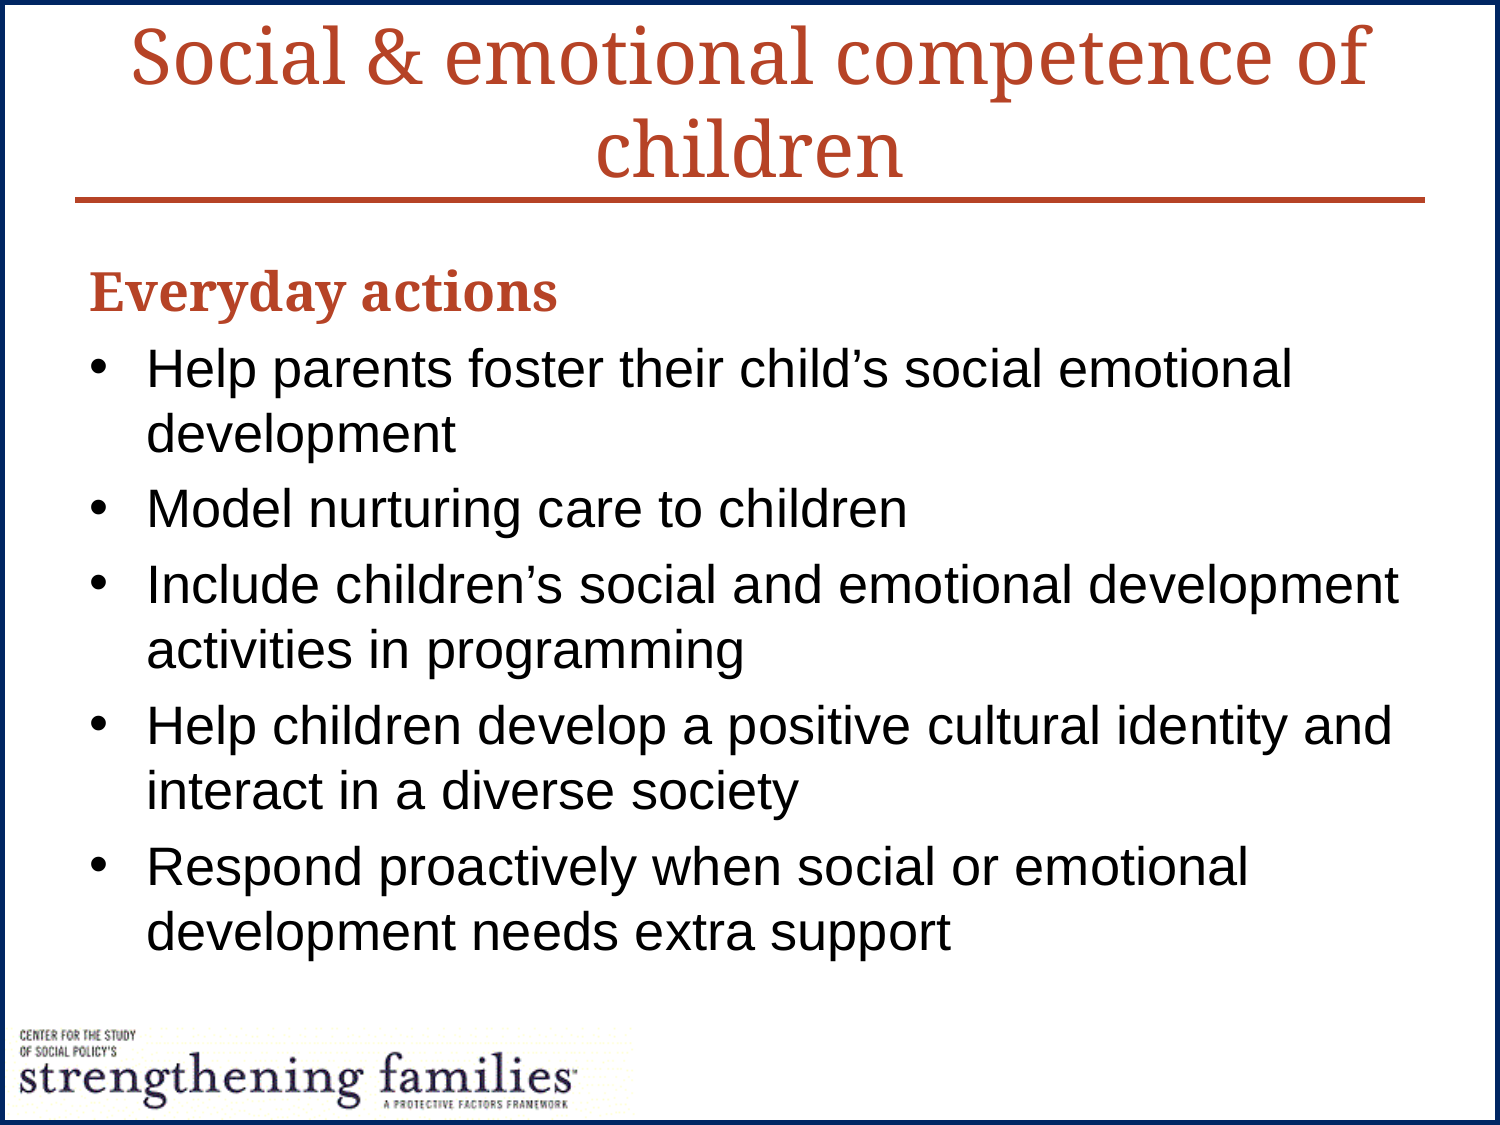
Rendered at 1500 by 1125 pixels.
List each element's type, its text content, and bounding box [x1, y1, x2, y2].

title Social & emotional competence of children [0, 0, 1500, 200]
text_box Everyday actions Help parents foster their child’s social emotional development Model nurturing care to children Include children’s social and emotional development activities in programming Help children develop a positive cultural identity and interact in a diverse society Respond proactively when social or emotional development needs extra support [74, 249, 1425, 969]
picture [5, 1012, 638, 1120]
